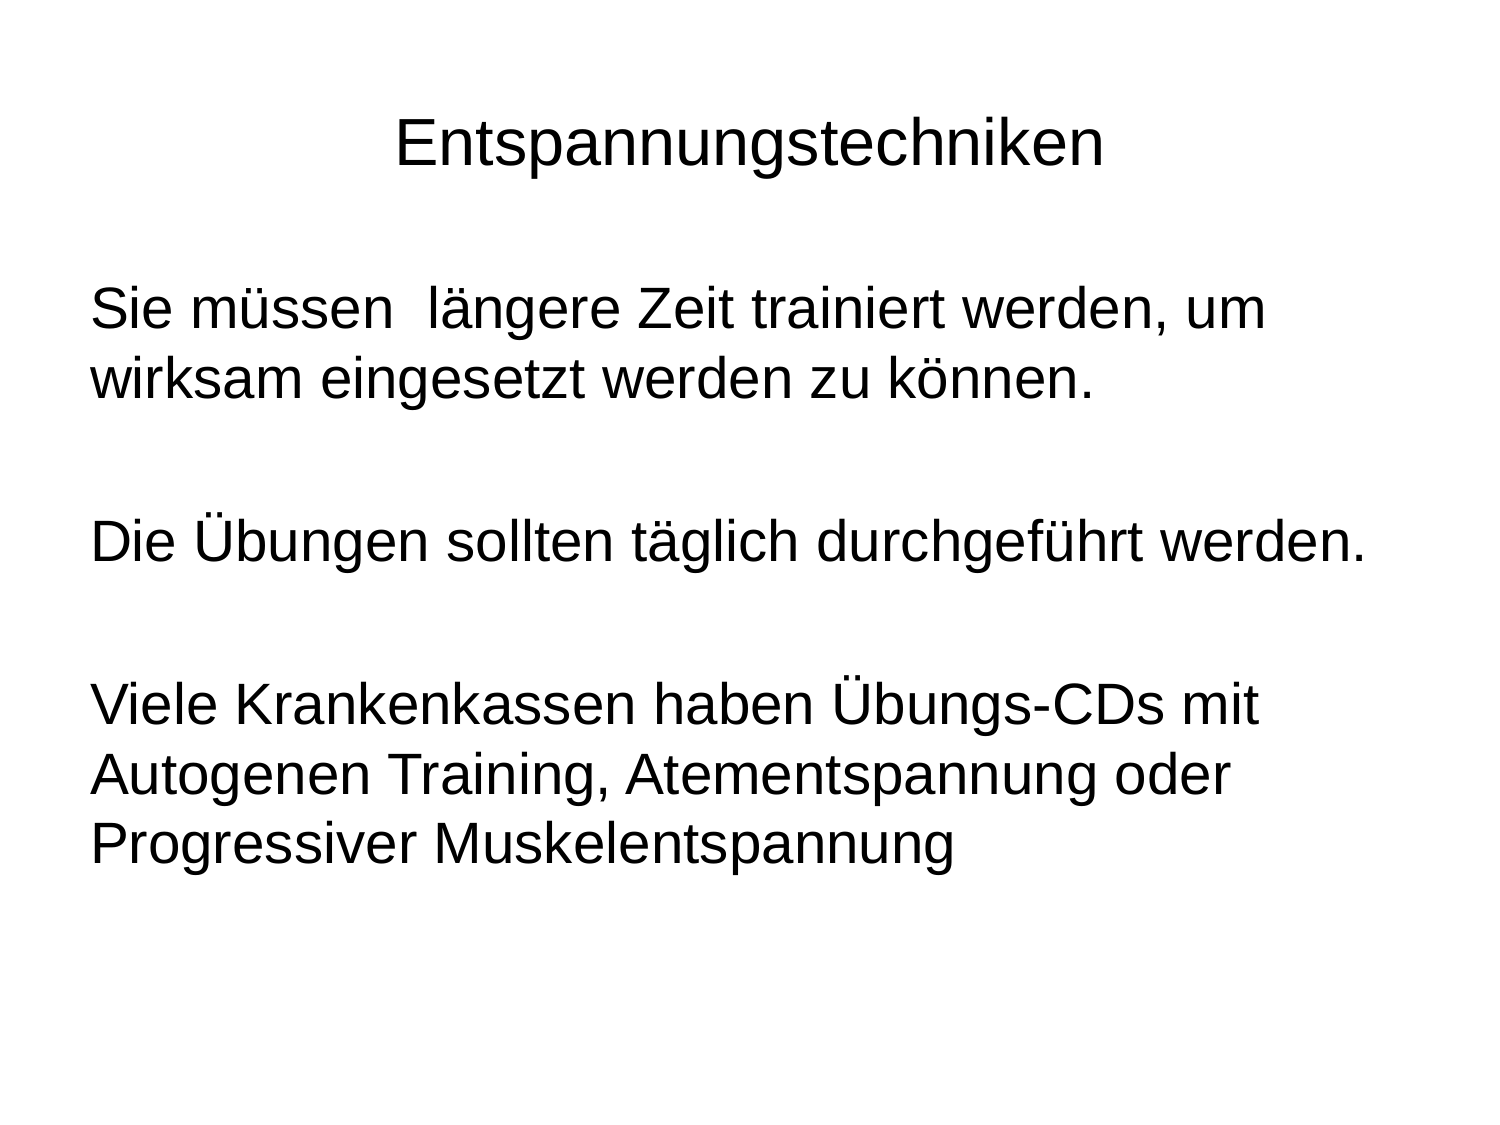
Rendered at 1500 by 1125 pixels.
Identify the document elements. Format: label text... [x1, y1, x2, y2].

list Sie müssen längere Zeit trainiert werden, um wirksam eingesetzt werden zu können. Die Übungen sollten täglich durchgeführt werden. Viele Krankenkassen haben Übungs-CDs mit Autogenen Training, Atementspannung oder Progressiver Muskelentspannung [75, 262, 1425, 1005]
title Entspannungstechniken [75, 45, 1425, 233]
